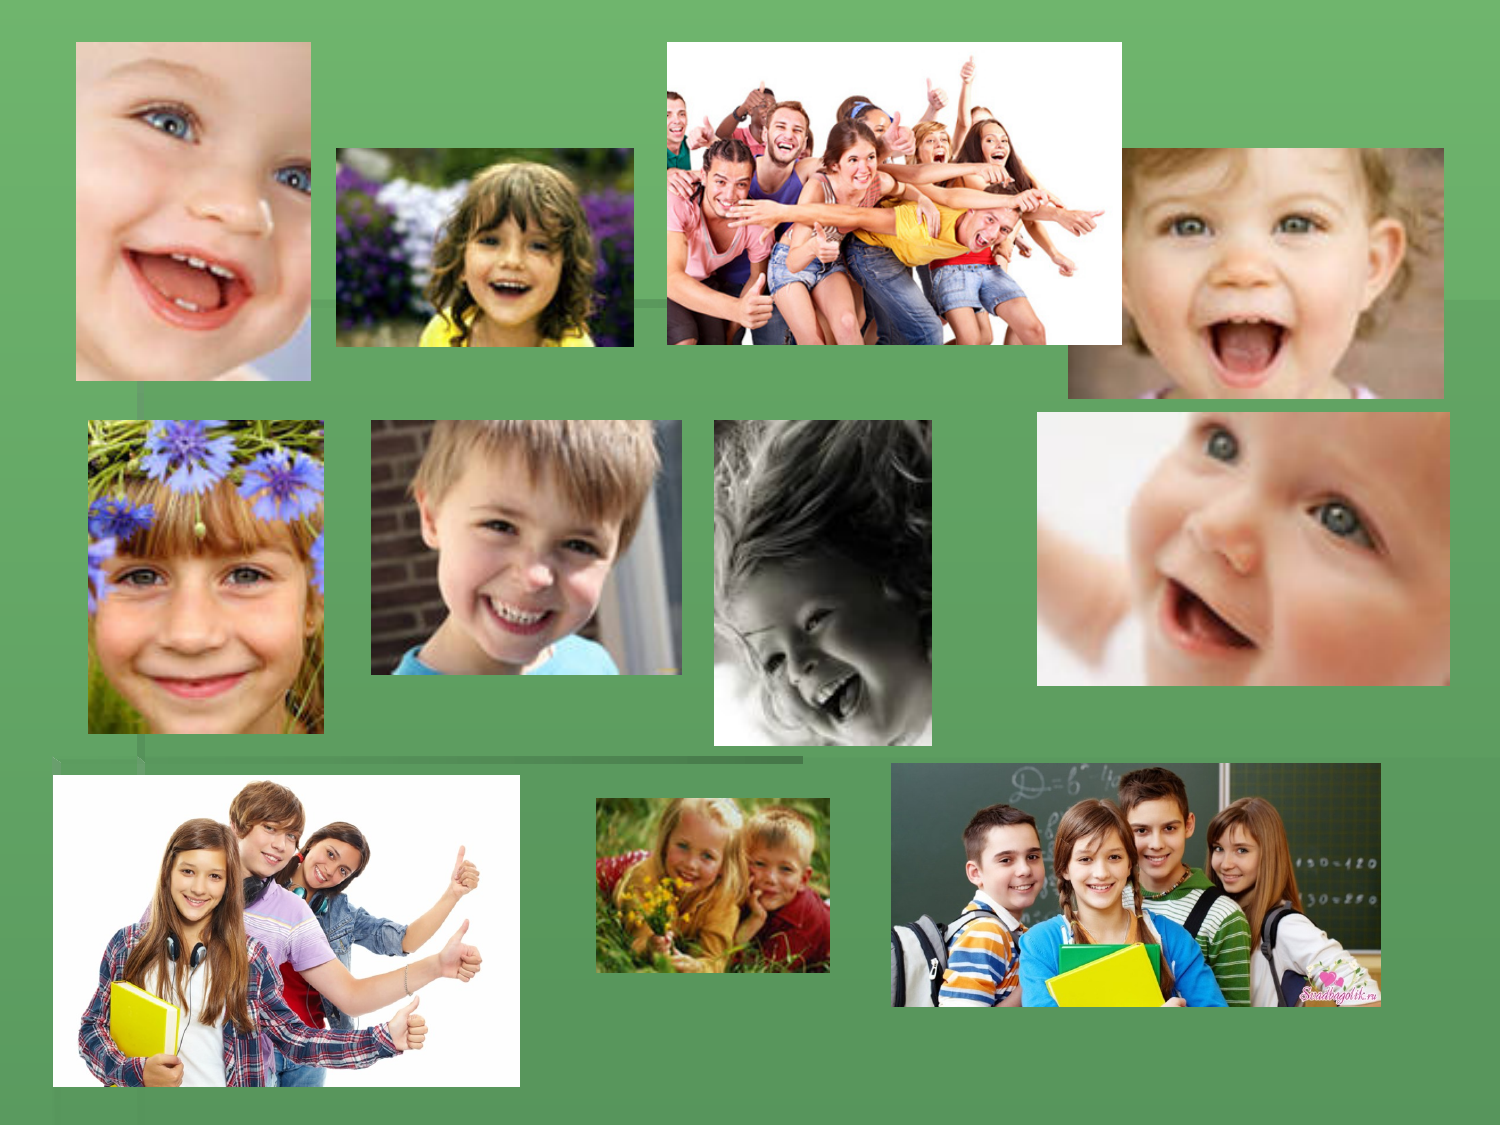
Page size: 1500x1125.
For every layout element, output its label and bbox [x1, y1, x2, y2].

picture [371, 420, 682, 675]
picture [666, 42, 1445, 400]
picture [596, 798, 830, 973]
picture [1037, 412, 1451, 686]
picture [76, 42, 311, 381]
picture [336, 148, 634, 348]
picture [714, 420, 932, 746]
picture [891, 762, 1381, 1007]
picture [88, 420, 324, 734]
picture [52, 774, 521, 1087]
